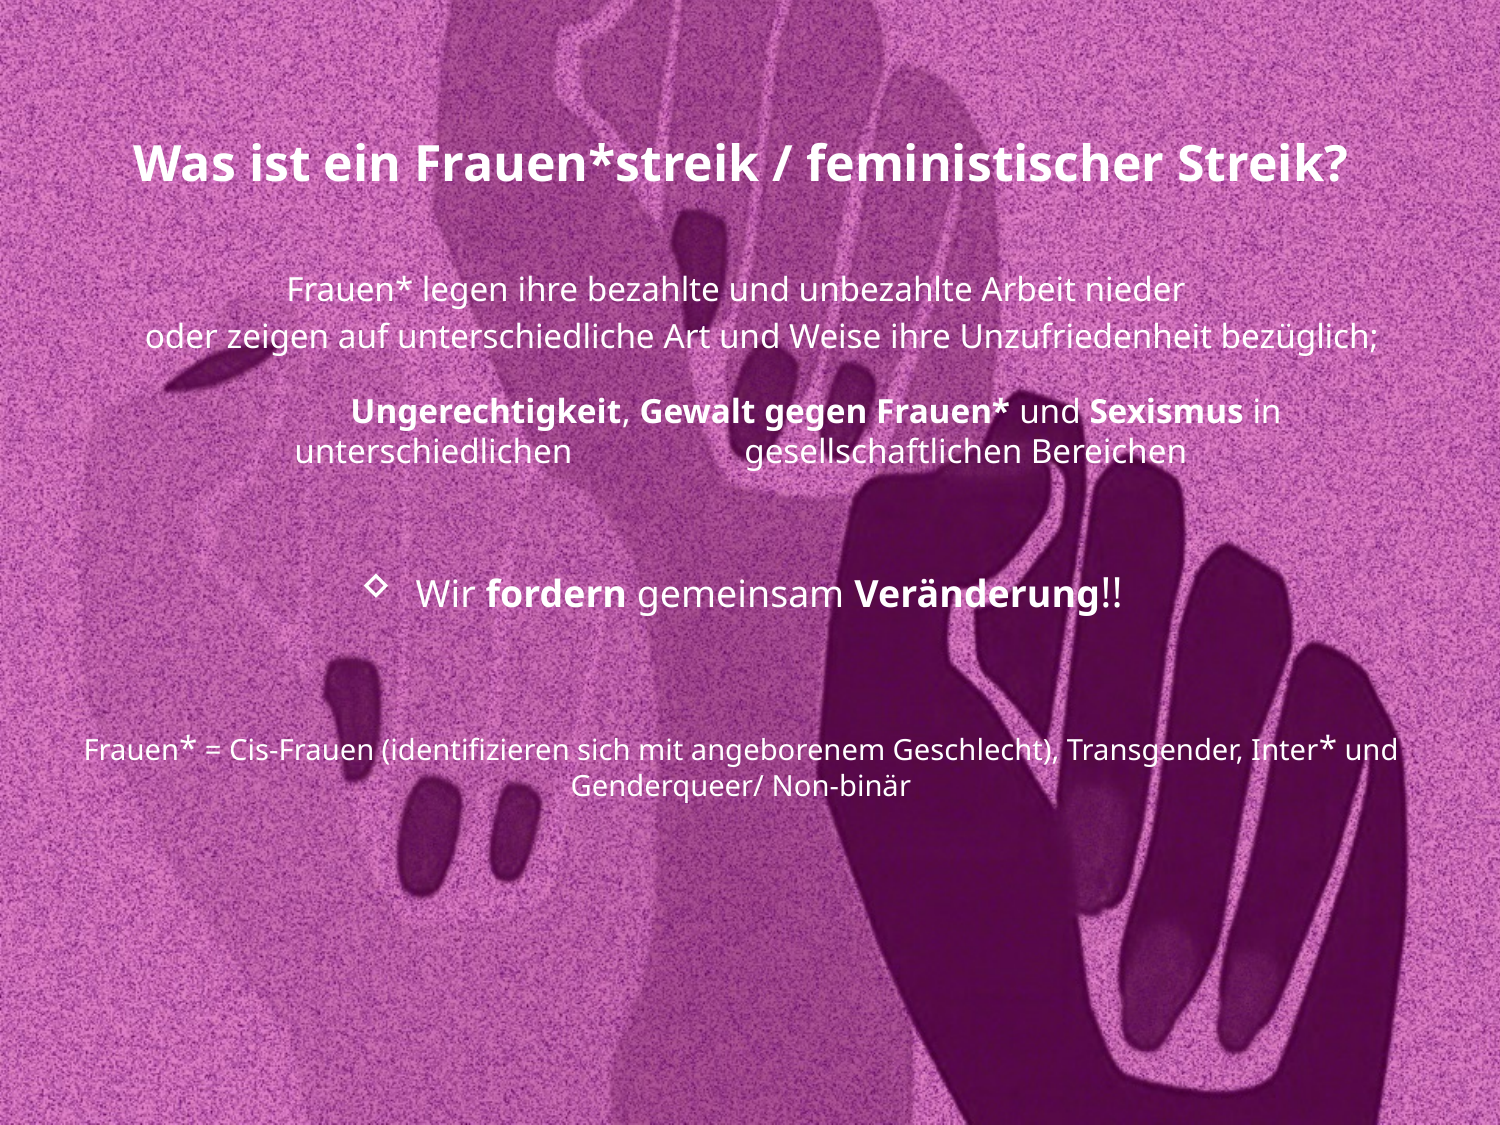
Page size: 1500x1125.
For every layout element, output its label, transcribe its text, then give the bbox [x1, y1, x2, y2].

list Was ist ein Frauen*streik / feministischer Streik? Frauen* legen ihre bezahlte und unbezahlte Arbeit nieder oder zeigen auf unterschiedliche Art und Weise ihre Unzufriedenheit bezüglich; Ungerechtigkeit, Gewalt gegen Frauen* und Sexismus in unterschiedlichen gesellschaftlichen Bereichen Wir fordern gemeinsam Veränderung!! Frauen* = Cis-Frauen (identifizieren sich mit angeborenem Geschlecht), Transgender, Inter* und Genderqueer/ Non-binär [55, 124, 1427, 1000]
picture [0, 0, 1500, 1125]
